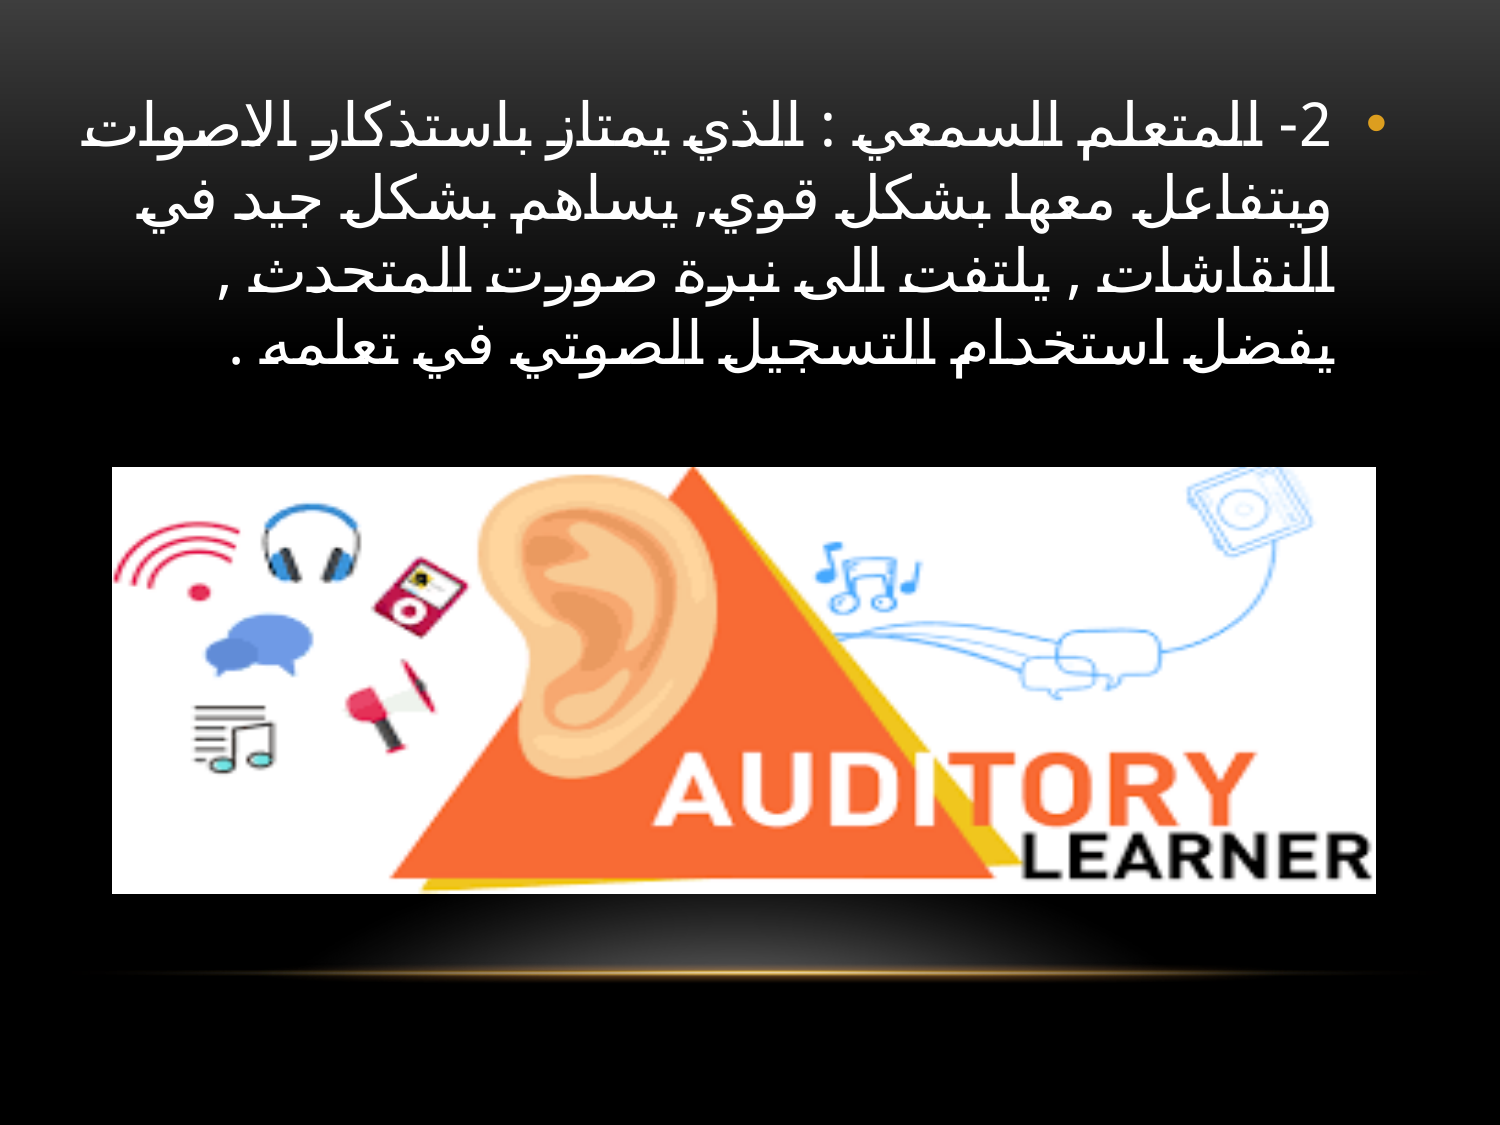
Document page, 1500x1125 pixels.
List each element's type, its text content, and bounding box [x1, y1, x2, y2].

picture [0, 0, 1500, 1125]
list 2- المتعلم السمعي : الذي يمتاز باستذكار الاصوات ويتفاعل معها بشكل قوي, يساهم بشكل جيد في النقاشات , يلتفت الى نبرة صورت المتحدث , يفضل استخدام التسجيل الصوتي في تعلمه . [64, 78, 1400, 409]
